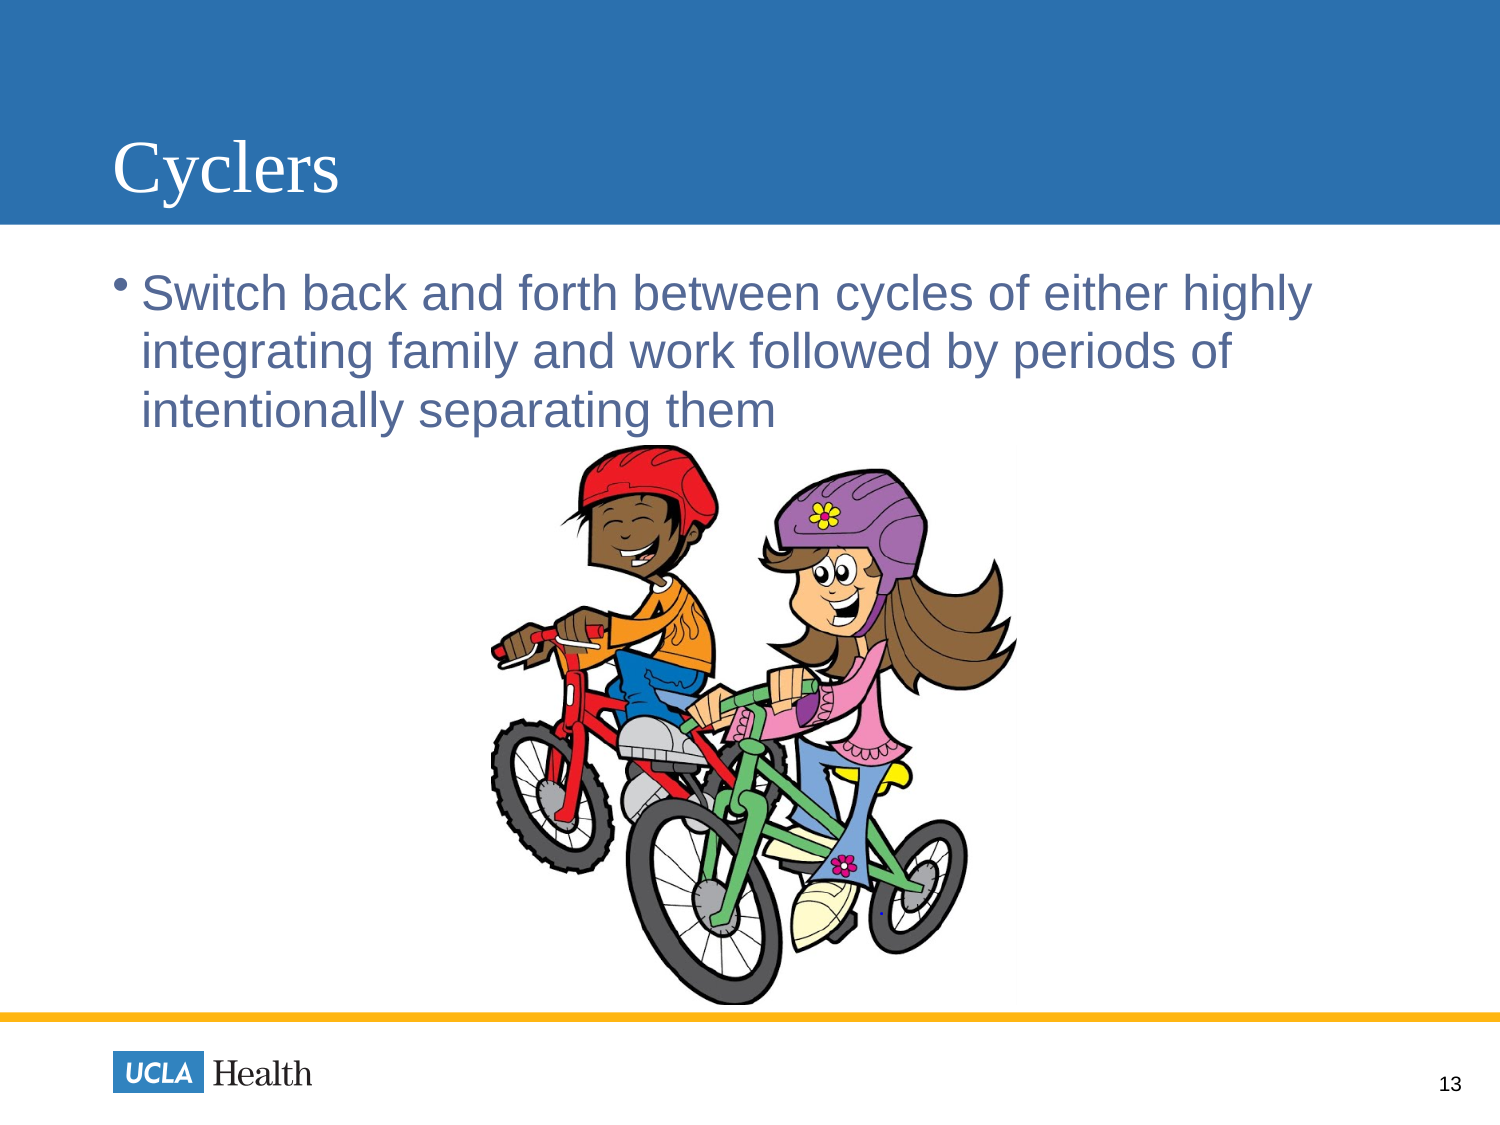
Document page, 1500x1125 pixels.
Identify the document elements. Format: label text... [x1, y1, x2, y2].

picture [491, 445, 1017, 1005]
list Switch back and forth between cycles of either highly integrating family and work followed by periods of intentionally separating them [112, 262, 1387, 523]
title Cyclers [112, 36, 1387, 207]
slide_number 13 [1161, 1041, 1462, 1125]
